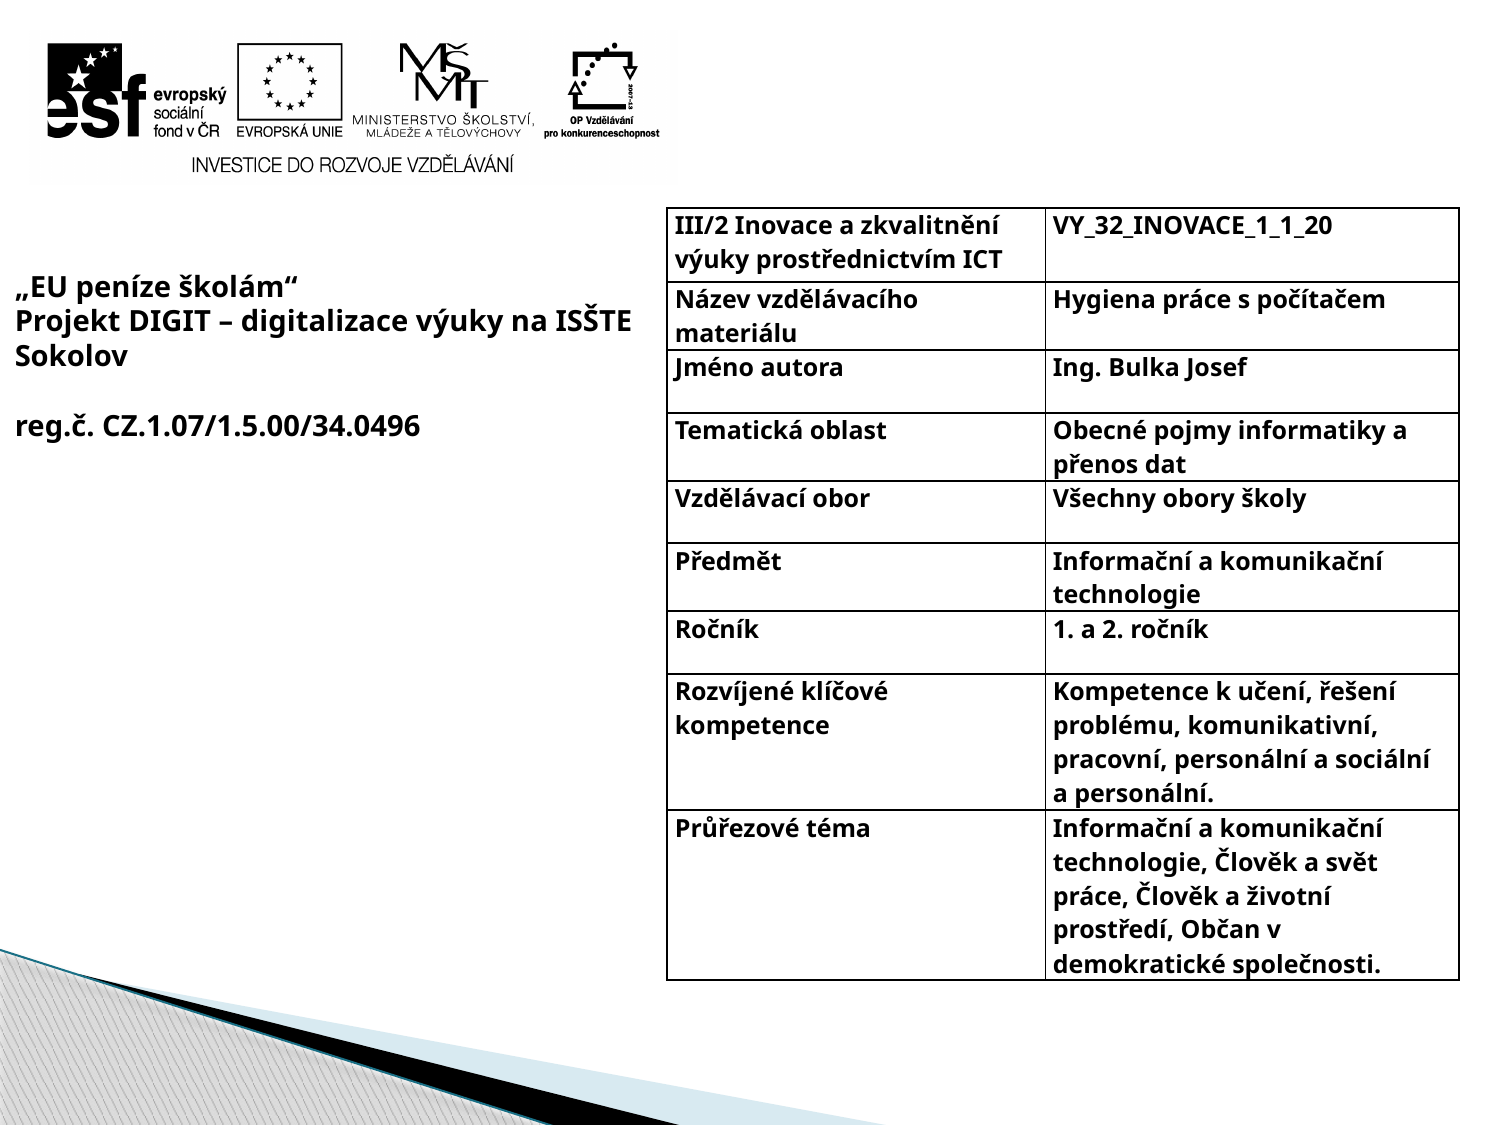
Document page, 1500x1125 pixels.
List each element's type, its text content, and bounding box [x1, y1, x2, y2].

table_header III/2 Inovace a zkvalitnění výuky prostřednictvím ICT [668, 209, 1045, 281]
table_cell Vzdělávací obor [668, 482, 1045, 542]
table_cell Informační a komunikační technologie [1046, 544, 1458, 610]
table_cell 1. a 2. ročník [1046, 612, 1458, 673]
table_cell Tematická oblast [709, 414, 1045, 480]
table_cell Předmět [668, 544, 1045, 610]
picture [29, 30, 678, 185]
table_cell Kompetence k učení, řešení problému, komunikativní, pracovní, personální a sociální a personální. [1046, 675, 1458, 809]
table_header VY_32_INOVACE_1_1_20 [1046, 209, 1458, 281]
table_cell Rozvíjené klíčové kompetence [668, 675, 1045, 809]
table_cell Jméno autora [709, 351, 1045, 412]
table_cell Ročník [668, 612, 1045, 673]
table_cell Ing. Bulka Josef [1046, 351, 1458, 412]
text_box „EU peníze školám“ Projekt DIGIT – digitalizace výuky na ISŠTE Sokolov reg.č. CZ.1.07/1.5.00/34.0496 [0, 260, 709, 485]
table_cell Obecné pojmy informatiky a přenos dat [1046, 414, 1458, 480]
table_cell Průřezové téma [668, 811, 1045, 979]
table_cell Název vzdělávacího materiálu [709, 283, 1045, 349]
table_cell Hygiena práce s počítačem [1046, 283, 1458, 349]
table_cell Informační a komunikační technologie, Člověk a svět práce, Člověk a životní prostředí, Občan v demokratické společnosti. [1046, 811, 1458, 979]
table_cell Všechny obory školy [1046, 482, 1458, 542]
